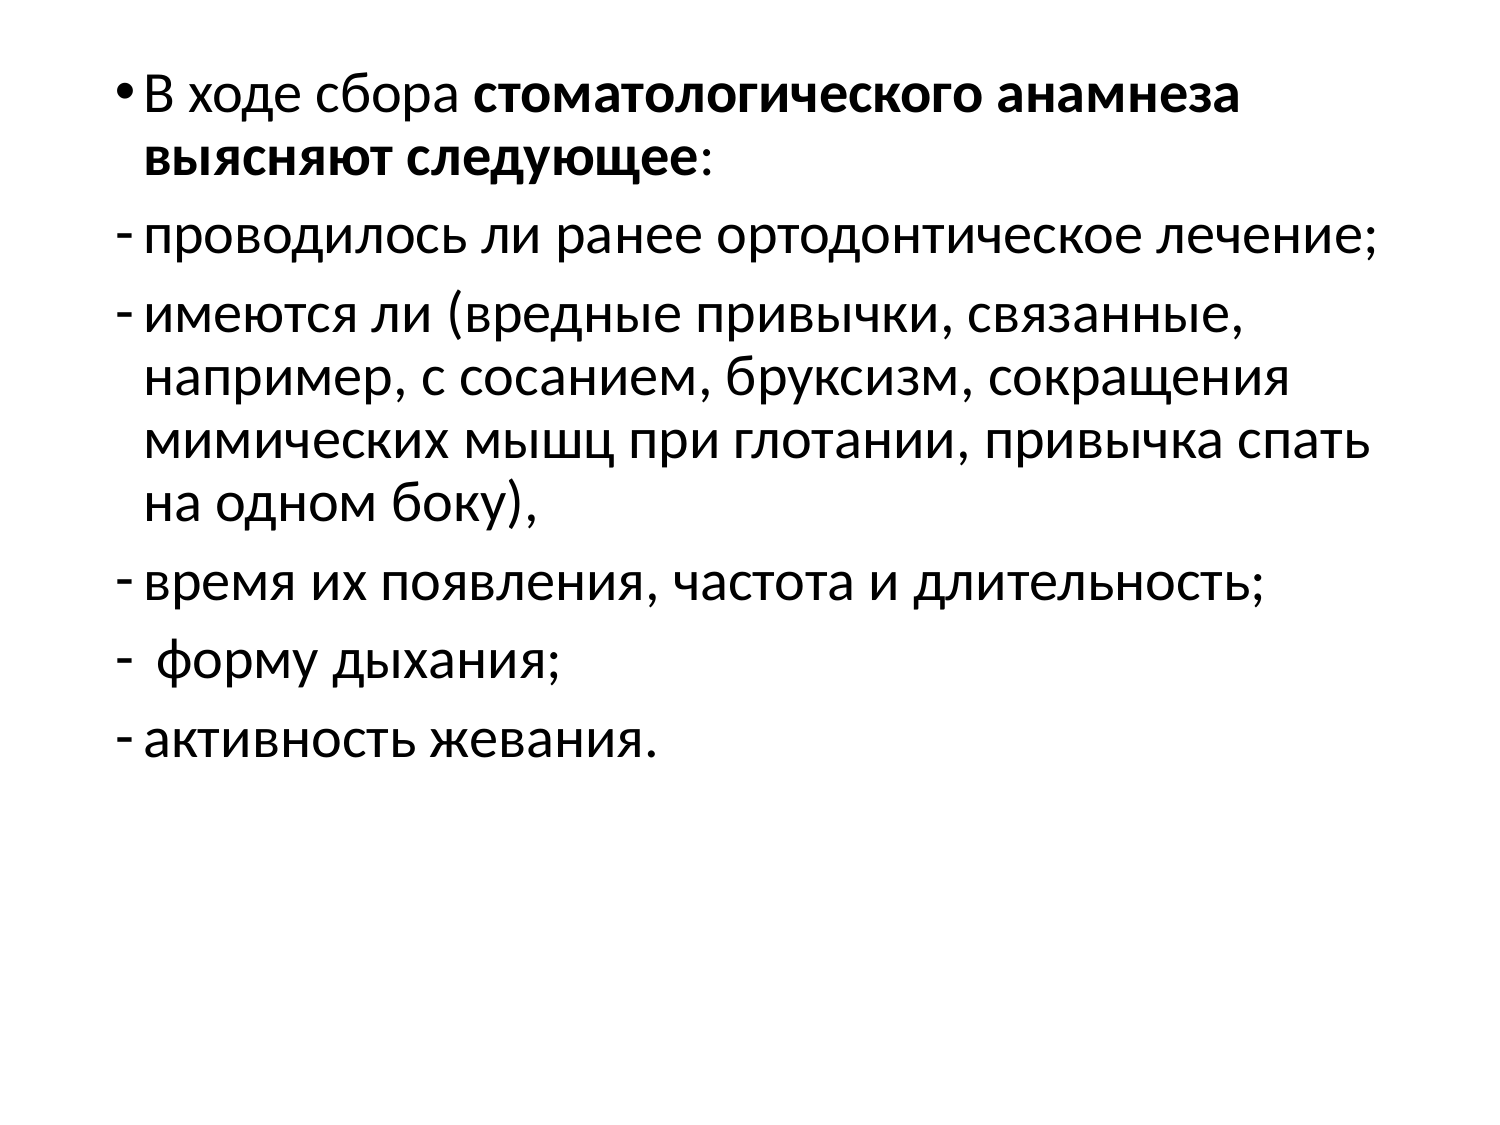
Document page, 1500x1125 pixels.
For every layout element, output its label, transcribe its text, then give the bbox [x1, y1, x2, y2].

list В ходе сбора стоматологического анамнеза выясняют следующее: проводилось ли ранее ортодонтическое лечение; имеются ли (вредные привычки, связанные, например, с сосанием, бруксизм, сокращения мимических мышц при глотании, привычка спать на одном боку), время их появления, частота и длительность; форму дыхания; активность жевания. [99, 54, 1400, 938]
